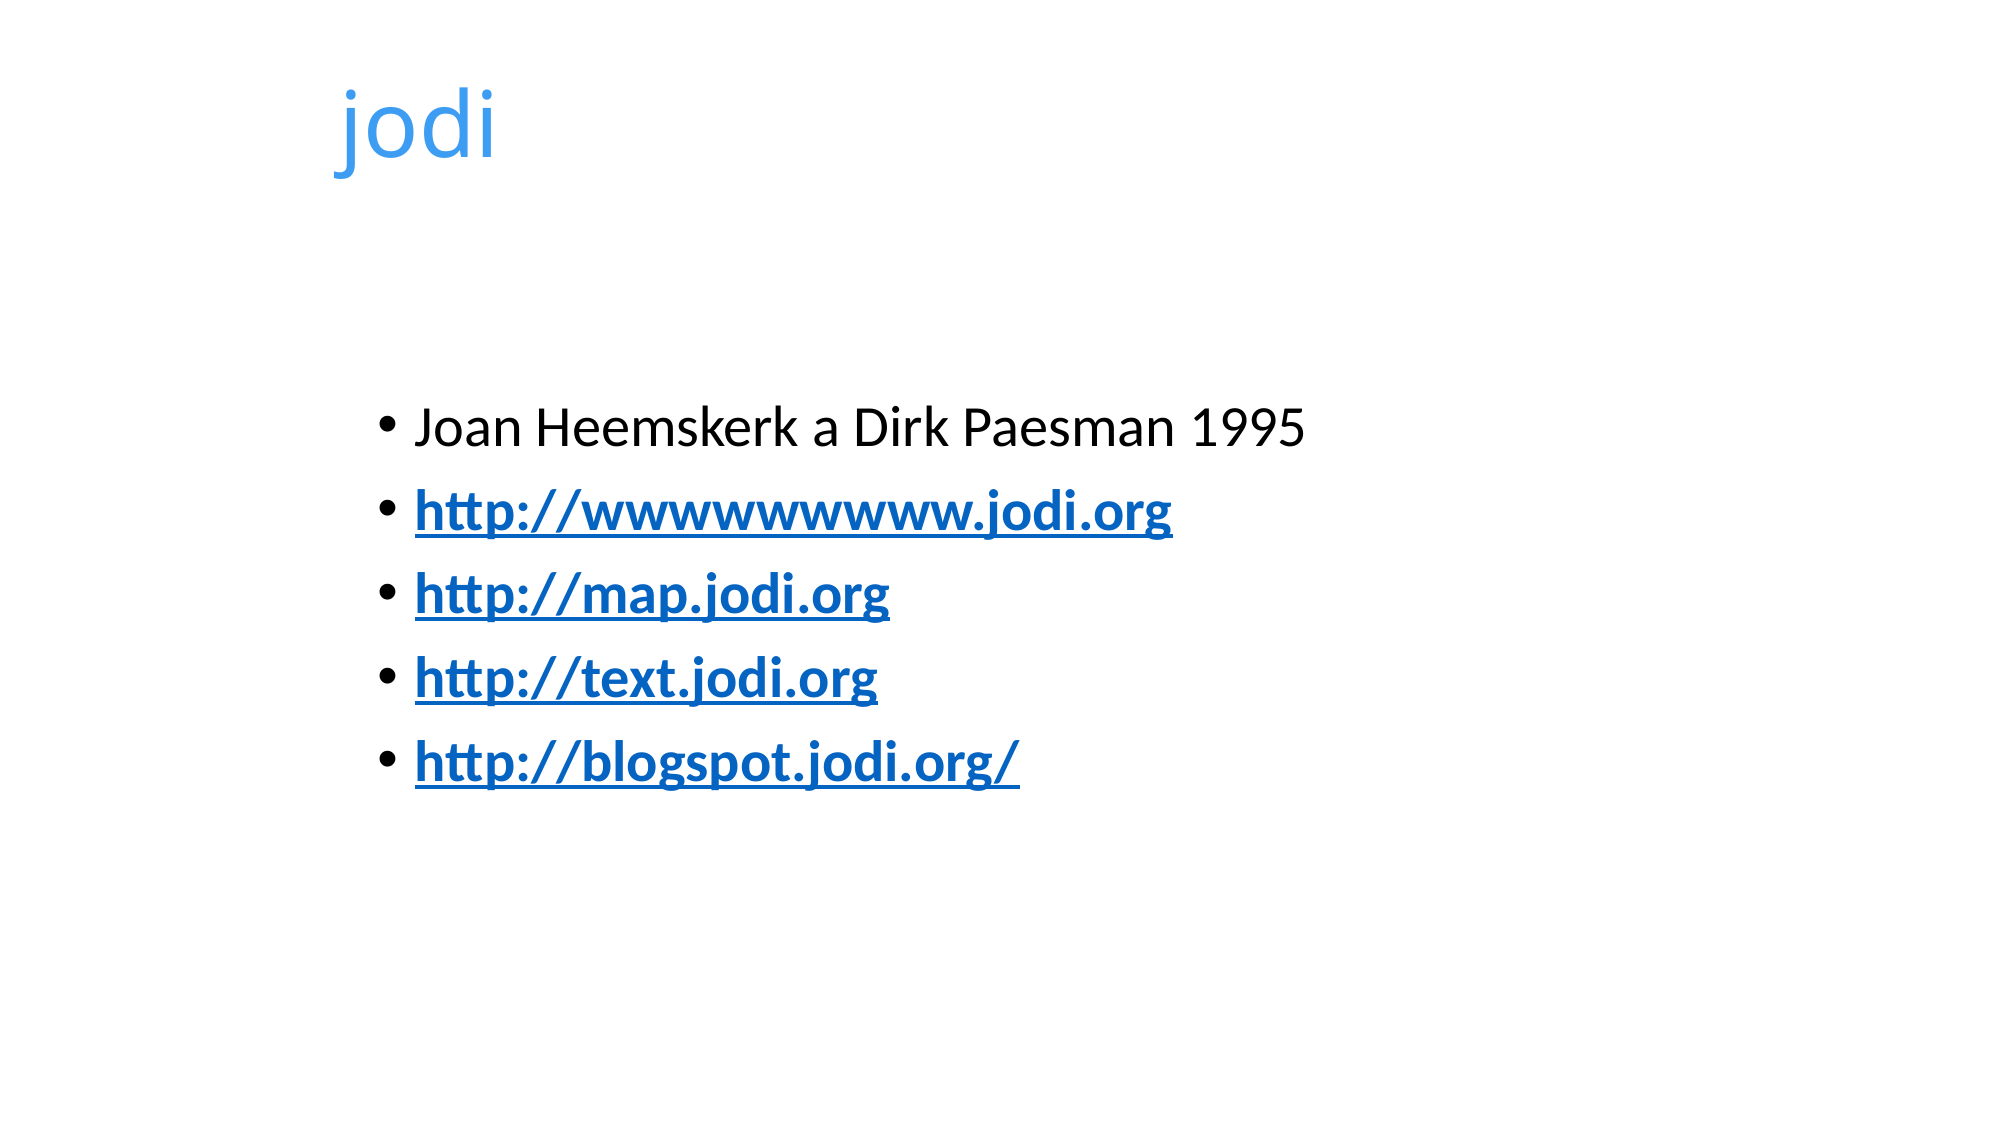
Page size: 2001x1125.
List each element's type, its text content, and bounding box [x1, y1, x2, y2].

title jodi [324, 25, 1675, 231]
list Joan Heemskerk a Dirk Paesman 1995 http://wwwwwwwww.jodi.org http://map.jodi.org http://text.jodi.org http://blogspot.jodi.org/ [362, 388, 1638, 950]
